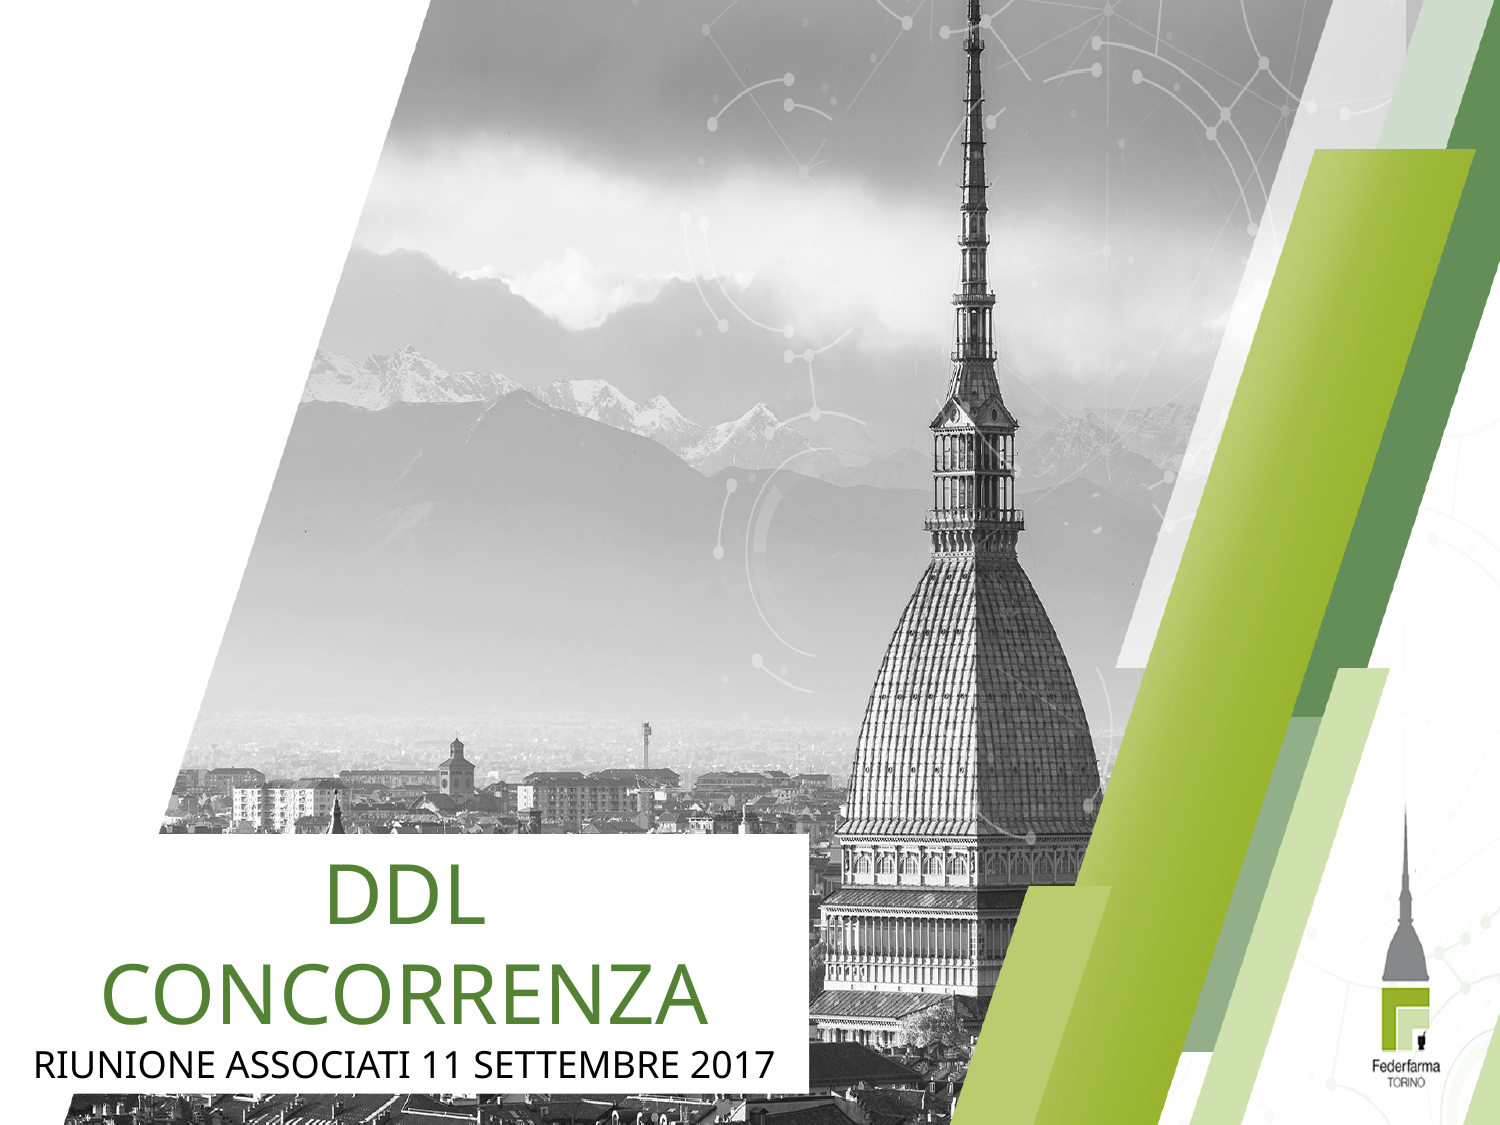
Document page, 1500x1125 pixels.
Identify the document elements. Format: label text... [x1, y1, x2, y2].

text_box [120, 538, 1450, 645]
picture [0, 0, 1500, 1125]
text_box DDL CONCORRENZA RIUNIONE ASSOCIATI 11 SETTEMBRE 2017 [0, 834, 810, 1094]
